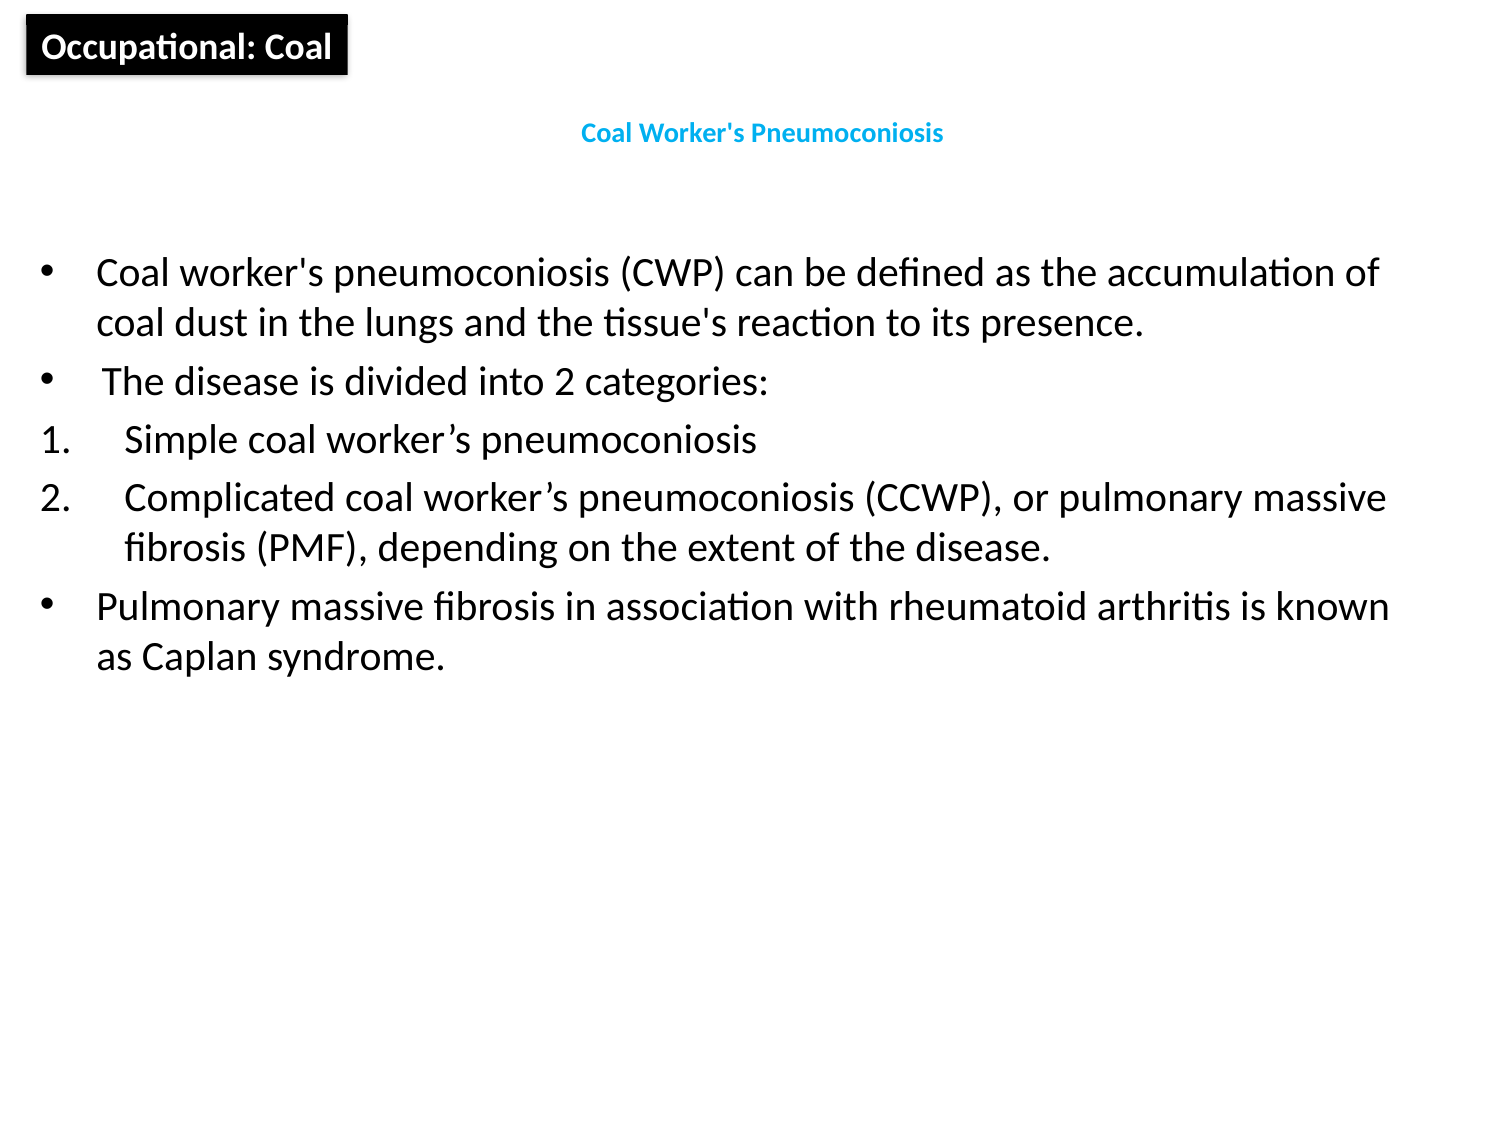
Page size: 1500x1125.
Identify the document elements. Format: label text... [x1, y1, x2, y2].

text_box Occupational: Coal [26, 14, 348, 75]
list Coal worker's pneumoconiosis (CWP) can be defined as the accumulation of coal dust in the lungs and the tissue's reaction to its presence. The disease is divided into 2 categories: Simple coal worker’s pneumoconiosis Complicated coal worker’s pneumoconiosis (CCWP), or pulmonary massive fibrosis (PMF), depending on the extent of the disease. Pulmonary massive fibrosis in association with rheumatoid arthritis is known as Caplan syndrome. [24, 237, 1450, 1055]
title Coal Worker's Pneumoconiosis [87, 37, 1438, 225]
